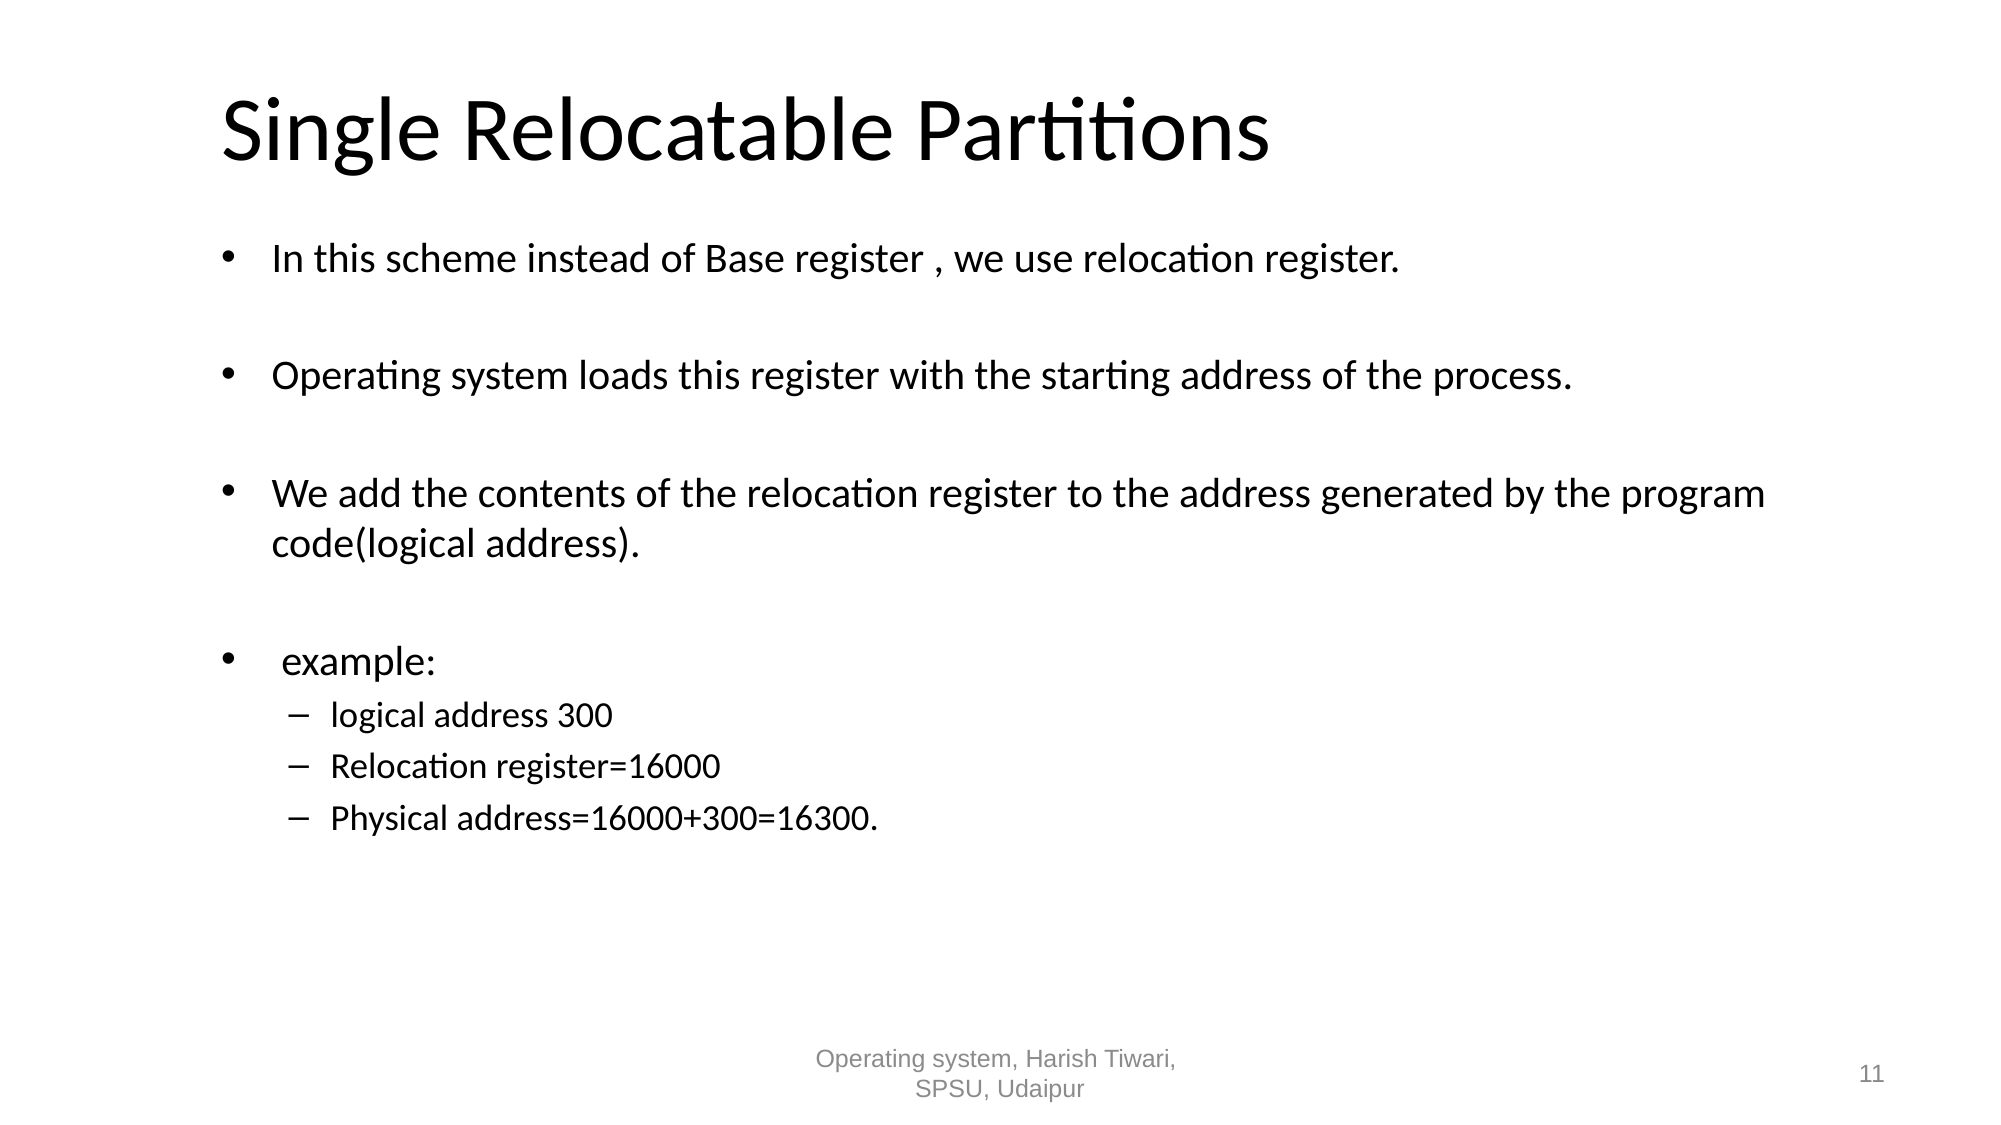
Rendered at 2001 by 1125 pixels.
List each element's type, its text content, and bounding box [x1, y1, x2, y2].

slide_number 11 [1433, 1042, 1900, 1103]
footer Operating system, Harish Tiwari, SPSU, Udaipur [683, 1042, 1317, 1103]
title Single Relocatable Partitions [206, 68, 1556, 180]
list In this scheme instead of Base register , we use relocation register. Operating system loads this register with the starting address of the process. We add the contents of the relocation register to the address generated by the program code(logical address). example: logical address 300 Relocation register=16000 Physical address=16000+300=16300. [206, 222, 1900, 846]
